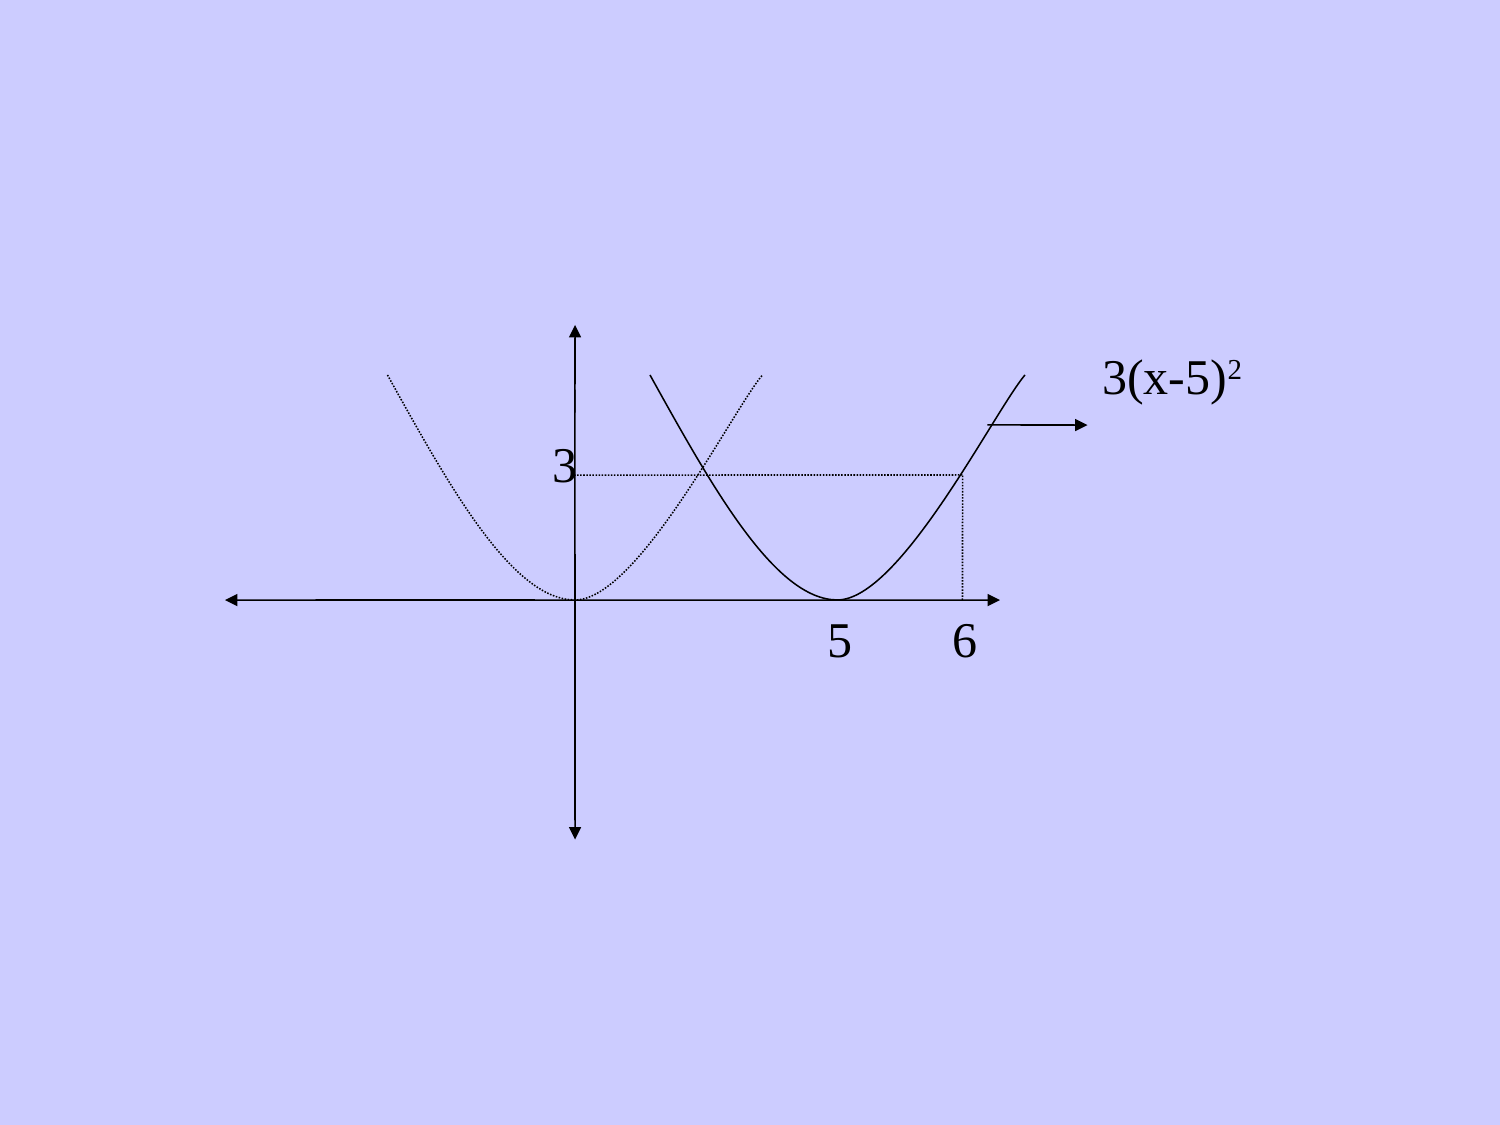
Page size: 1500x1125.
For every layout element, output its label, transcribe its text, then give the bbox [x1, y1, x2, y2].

text_box 3 [537, 424, 613, 500]
text_box 5 [812, 599, 875, 675]
text_box [225, 593, 350, 607]
text_box 6 [937, 599, 1013, 675]
text_box [568, 601, 582, 840]
text_box [987, 593, 998, 599]
text_box [387, 374, 703, 599]
text_box [568, 324, 582, 413]
text_box [649, 374, 1025, 599]
text_box [987, 418, 1088, 432]
text_box 3(x-5)2 [1087, 337, 1300, 413]
